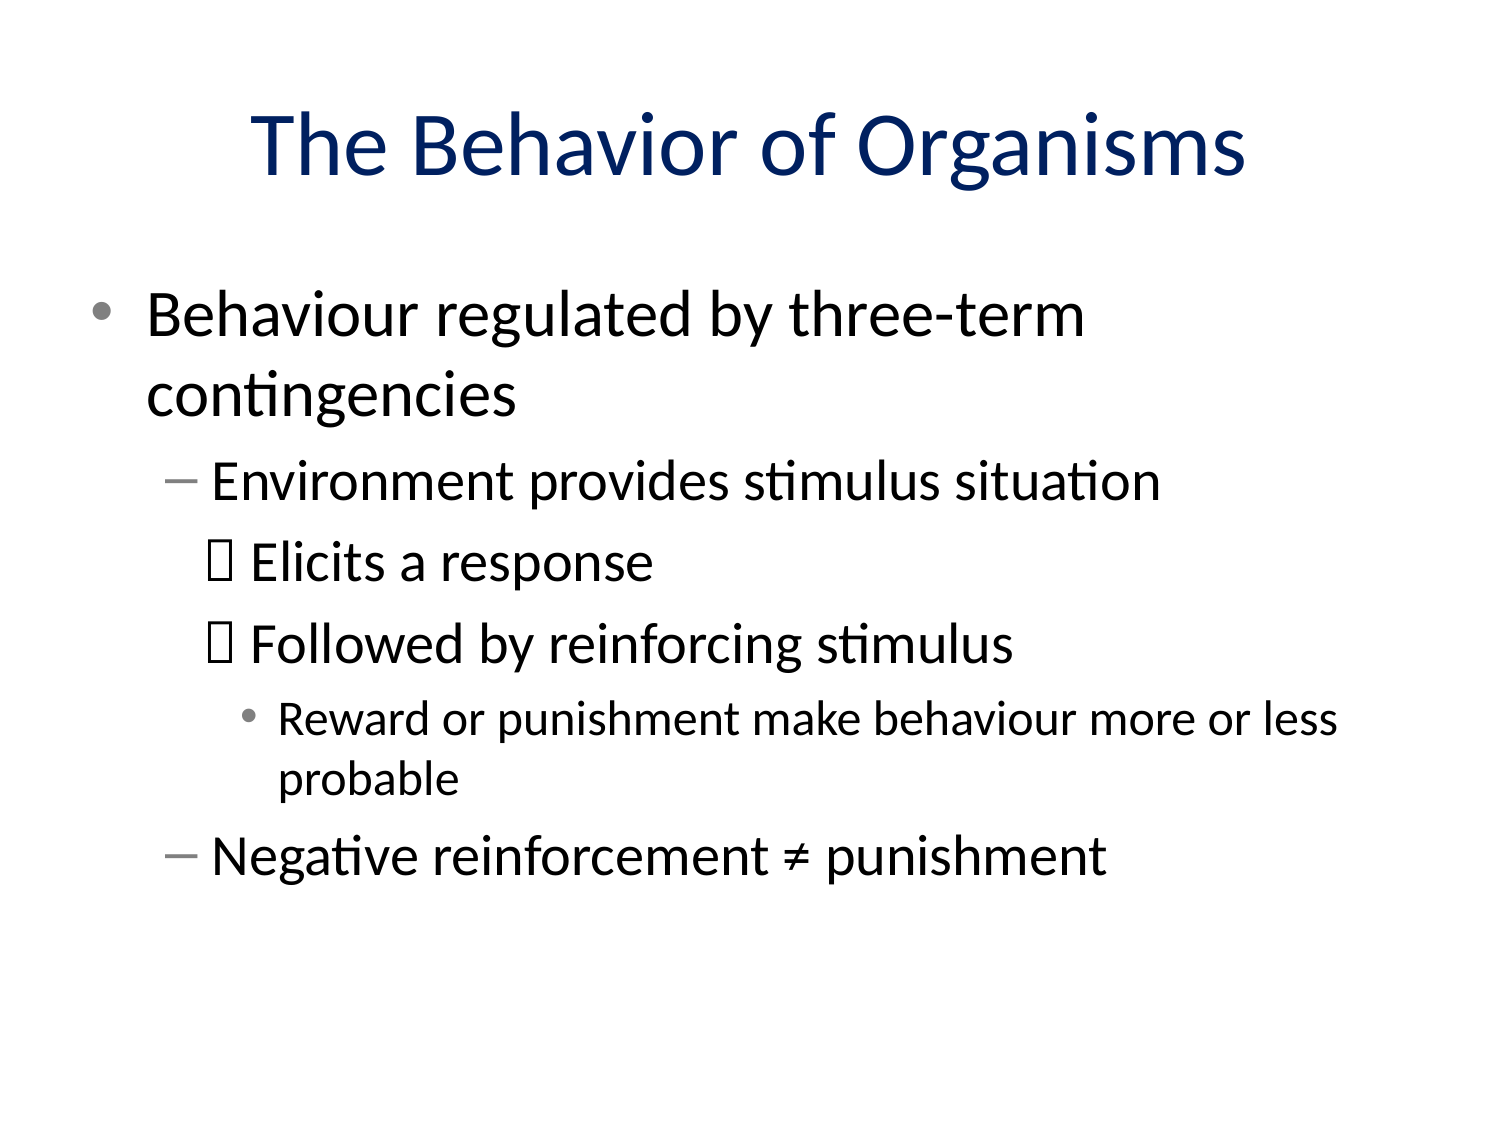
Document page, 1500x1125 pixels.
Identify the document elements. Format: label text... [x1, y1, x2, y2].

list Behaviour regulated by three-term contingencies Environment provides stimulus situation  Elicits a response  Followed by reinforcing stimulus Reward or punishment make behaviour more or less probable Negative reinforcement ≠ punishment [75, 262, 1425, 1005]
title The Behavior of Organisms [75, 45, 1425, 233]
